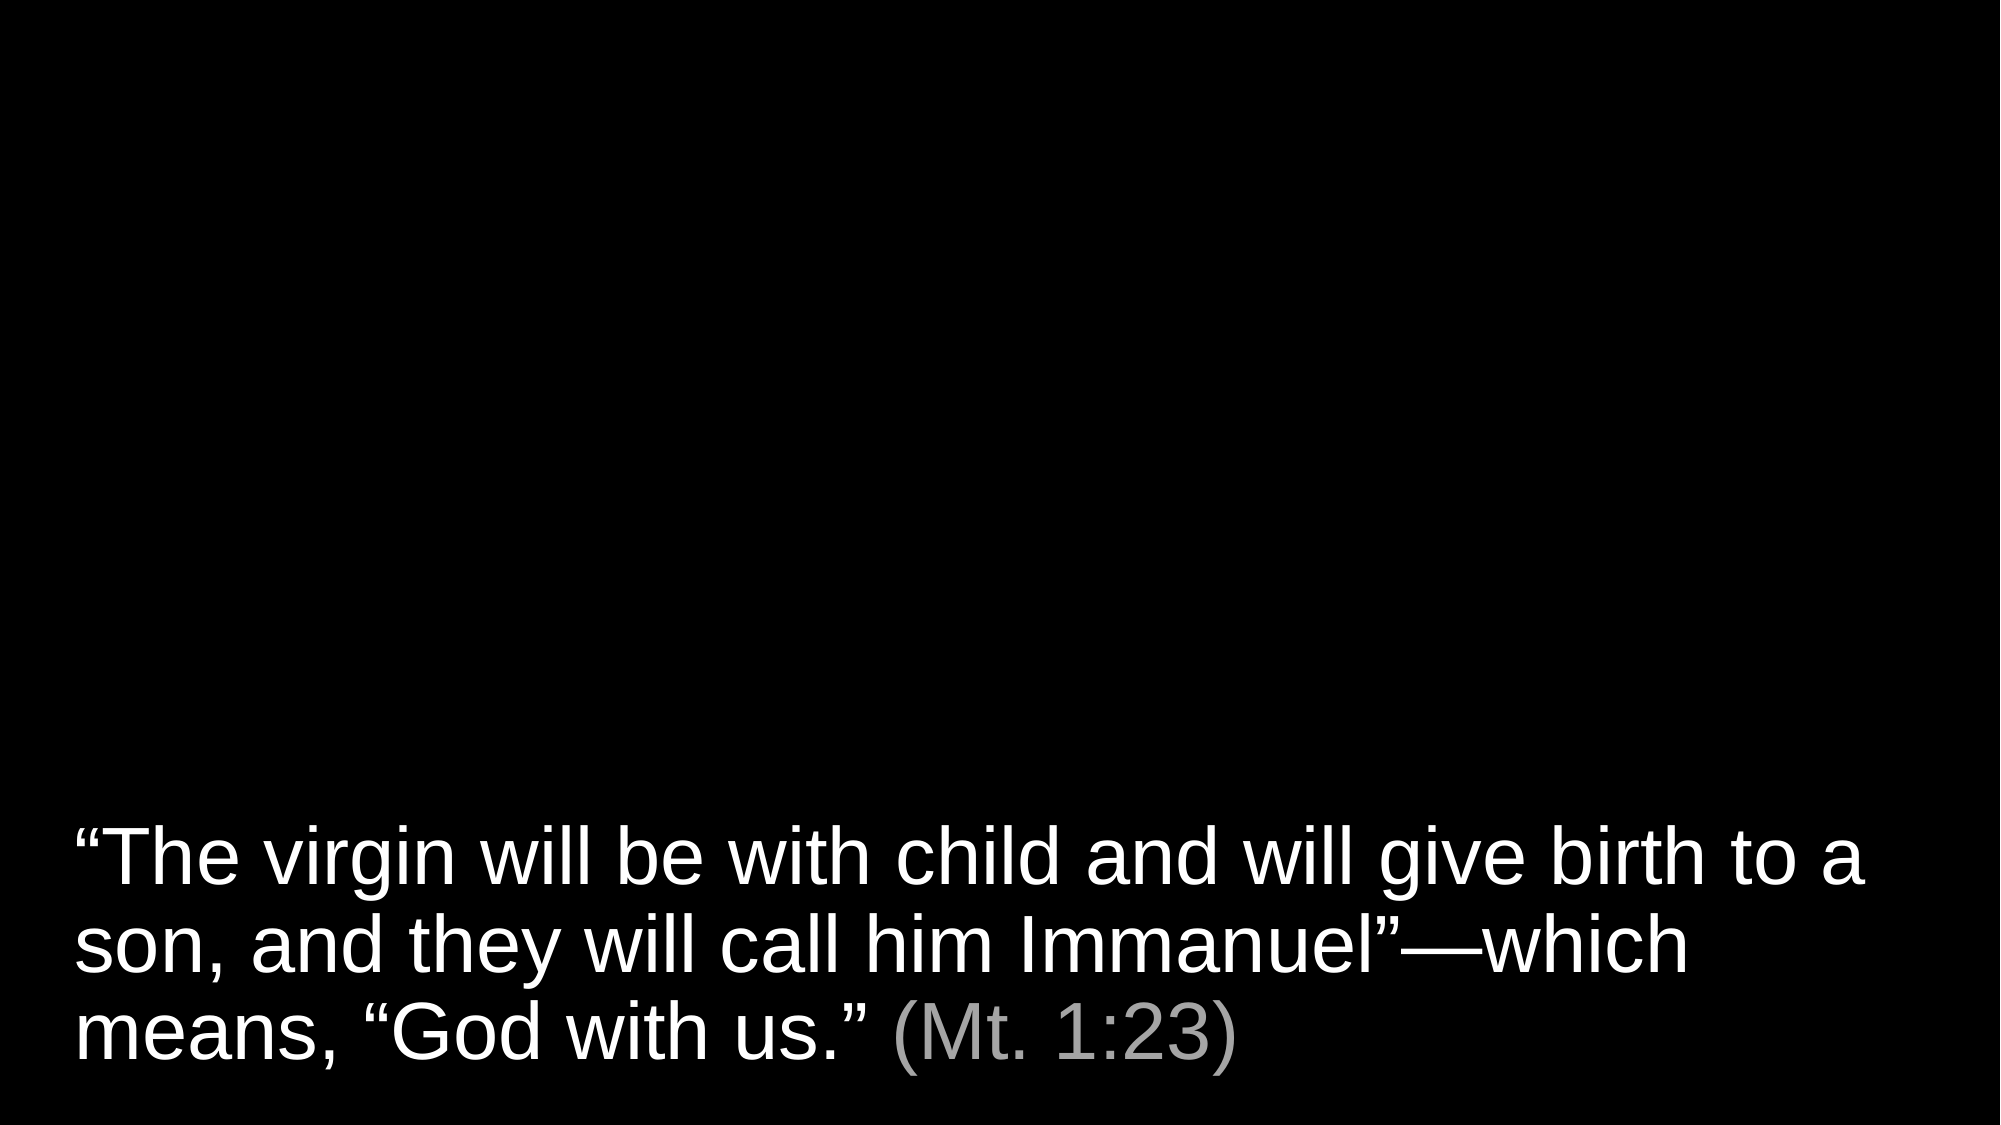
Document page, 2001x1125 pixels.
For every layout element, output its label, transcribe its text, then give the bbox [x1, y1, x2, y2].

title “The virgin will be with child and will give birth to a son, and they will call him Immanuel”—which means, “God with us.” (Mt. 1:23) [59, 766, 1920, 1125]
